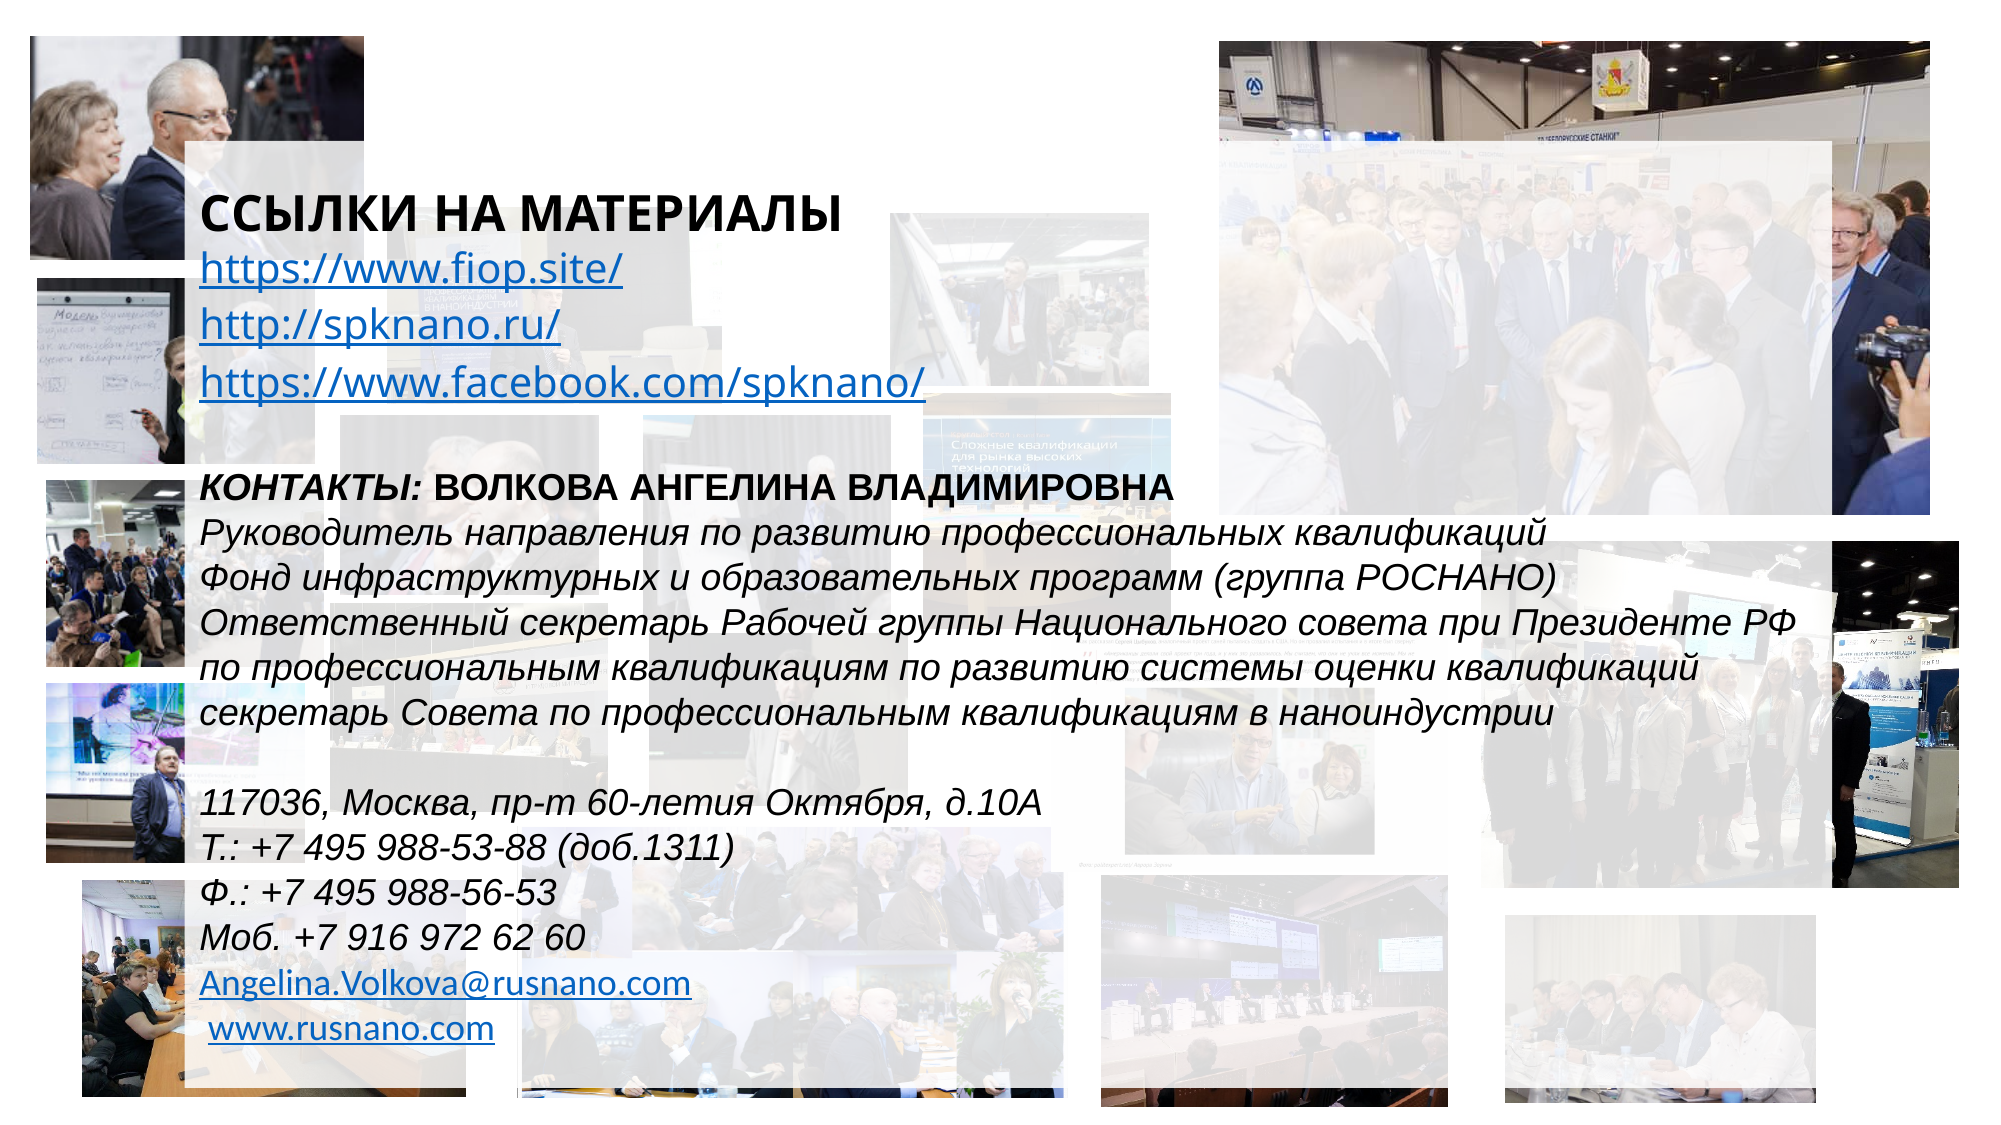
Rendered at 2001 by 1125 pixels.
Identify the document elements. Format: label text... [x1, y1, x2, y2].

text_box CСЫЛКИ НА МАТЕРИАЛЫ https://www.fiop.site/ http://spknano.ru/ https://www.facebook.com/spknano/ КОНТАКТЫ: ВОЛКОВА АНГЕЛИНА ВЛАДИМИРОВНА Руководитель направления по развитию профессиональных квалификаций Фонд инфраструктурных и образовательных программ (группа РОСНАНО) Ответственный секретарь Рабочей группы Национального совета при Президенте РФ по профессиональным квалификациям по развитию системы оценки квалификаций секретарь Совета по профессиональным квалификациям в наноиндустрии 117036, Москва, пр-т 60-летия Октября, д.10А Т.: +7 495 988-53-88 (доб.1311) Ф.: +7 495 988-56-53 Моб. +7 916 972 62 60 Angelina.Volkova@rusnano.com www.rusnano.com [184, 140, 1833, 1089]
picture [46, 683, 305, 863]
picture [649, 633, 908, 806]
picture [387, 207, 722, 404]
picture [643, 415, 890, 620]
picture [46, 480, 324, 667]
picture [1218, 41, 1930, 515]
picture [37, 278, 315, 464]
picture [340, 415, 599, 595]
picture [1505, 915, 1816, 1103]
picture [923, 393, 1171, 629]
picture [1101, 875, 1448, 1107]
picture [82, 880, 466, 1097]
picture [330, 603, 608, 812]
picture [1481, 541, 1959, 888]
picture [517, 636, 1448, 1098]
picture [30, 36, 364, 260]
picture [889, 213, 1149, 386]
